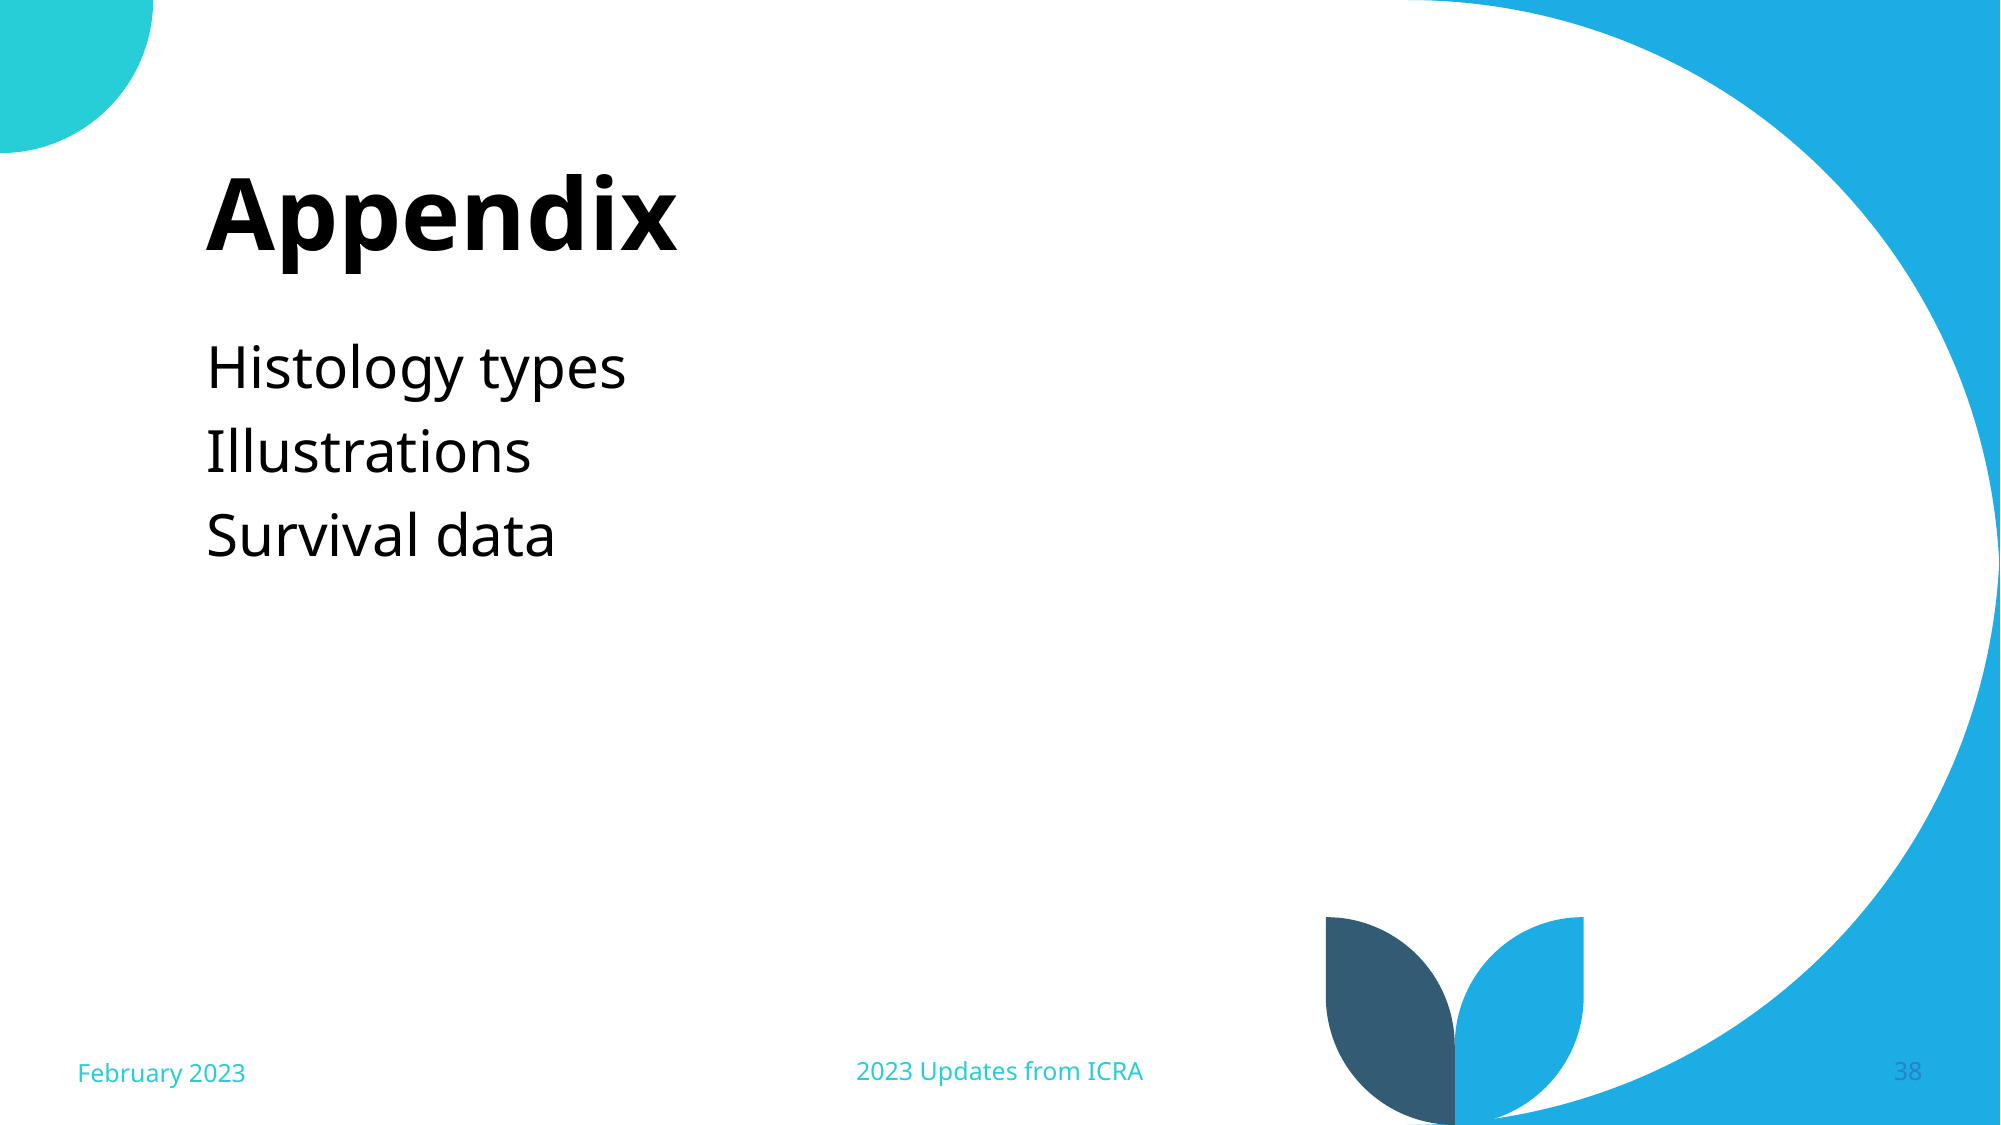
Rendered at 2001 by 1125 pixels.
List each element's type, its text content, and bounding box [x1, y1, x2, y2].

list Histology types Illustrations Survival data [191, 330, 1796, 884]
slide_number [62, 1042, 513, 1103]
title Appendix [191, 62, 1796, 280]
slide_number 38 [1665, 1042, 1938, 1103]
footer 2023 Updates from ICRA [662, 1042, 1338, 1103]
